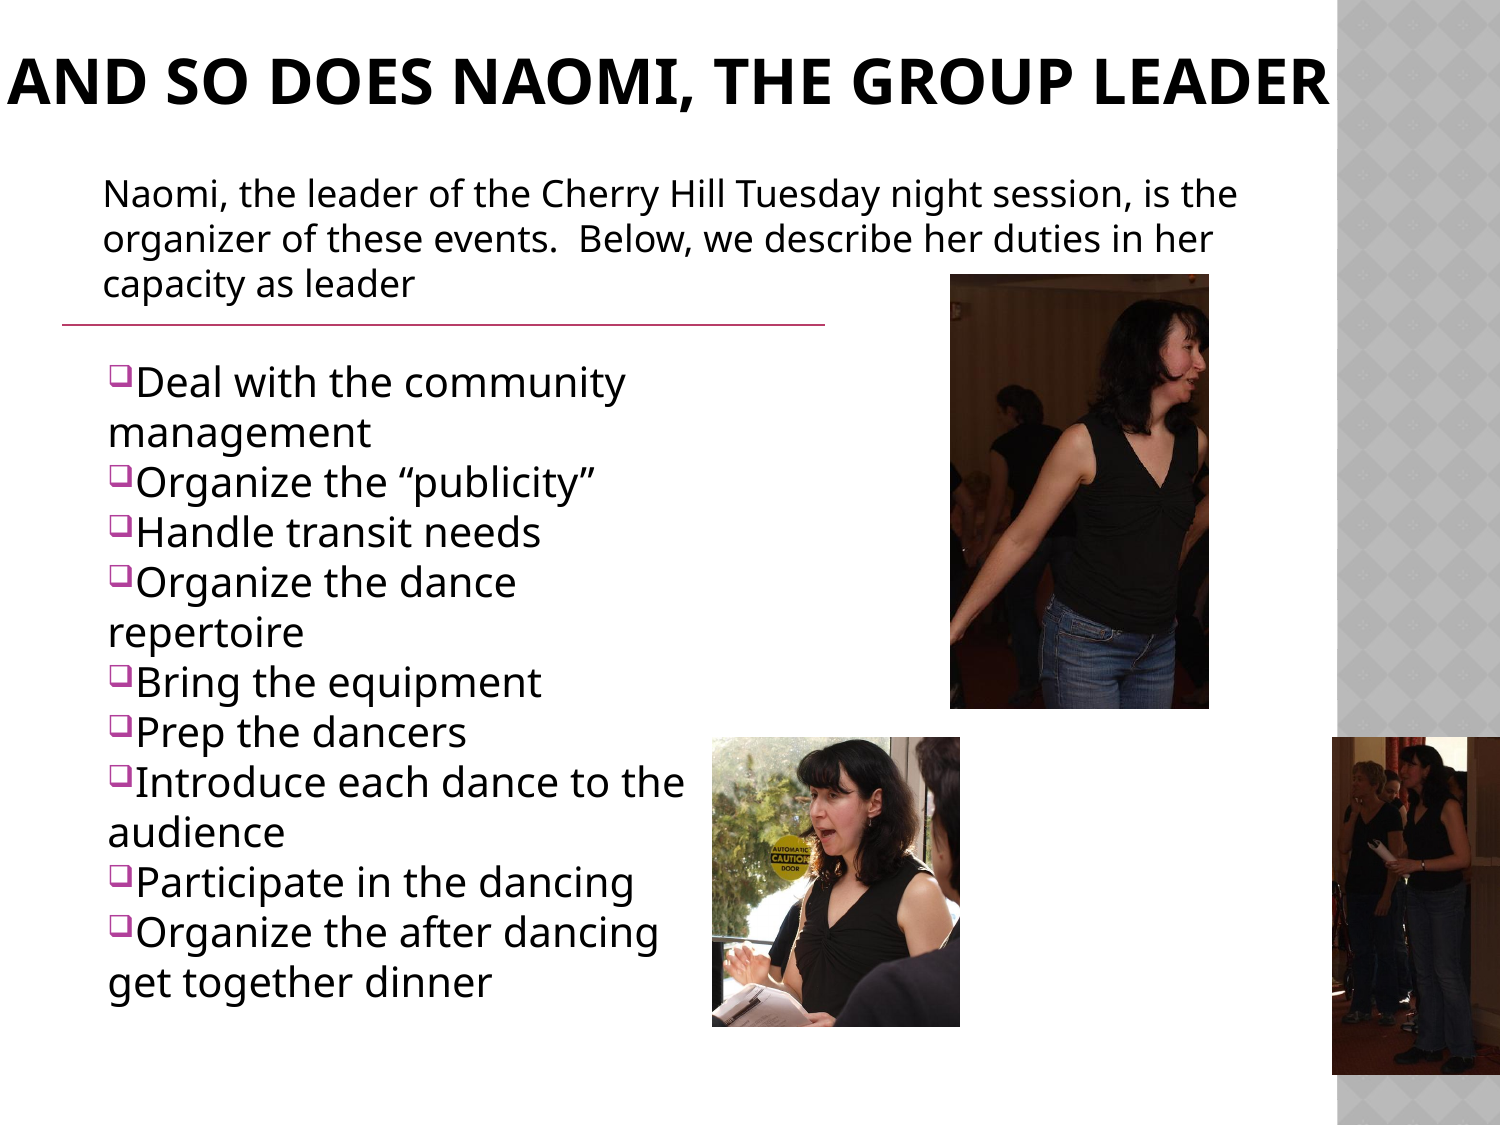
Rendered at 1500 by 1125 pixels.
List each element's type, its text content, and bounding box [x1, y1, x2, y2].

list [711, 736, 961, 1028]
list Deal with the community management Organize the “publicity” Handle transit needs Organize the dance repertoire Bring the equipment Prep the dancers Introduce each dance to the audience Participate in the dancing Organize the after dancing get together dinner [99, 355, 688, 1063]
picture [949, 274, 1209, 710]
picture [1331, 737, 1500, 1076]
text_box Naomi, the leader of the Cherry Hill Tuesday night session, is the organizer of these events. Below, we describe her duties in her capacity as leader [87, 162, 1363, 313]
title And so does Naomi, the group leader [0, 0, 1500, 118]
